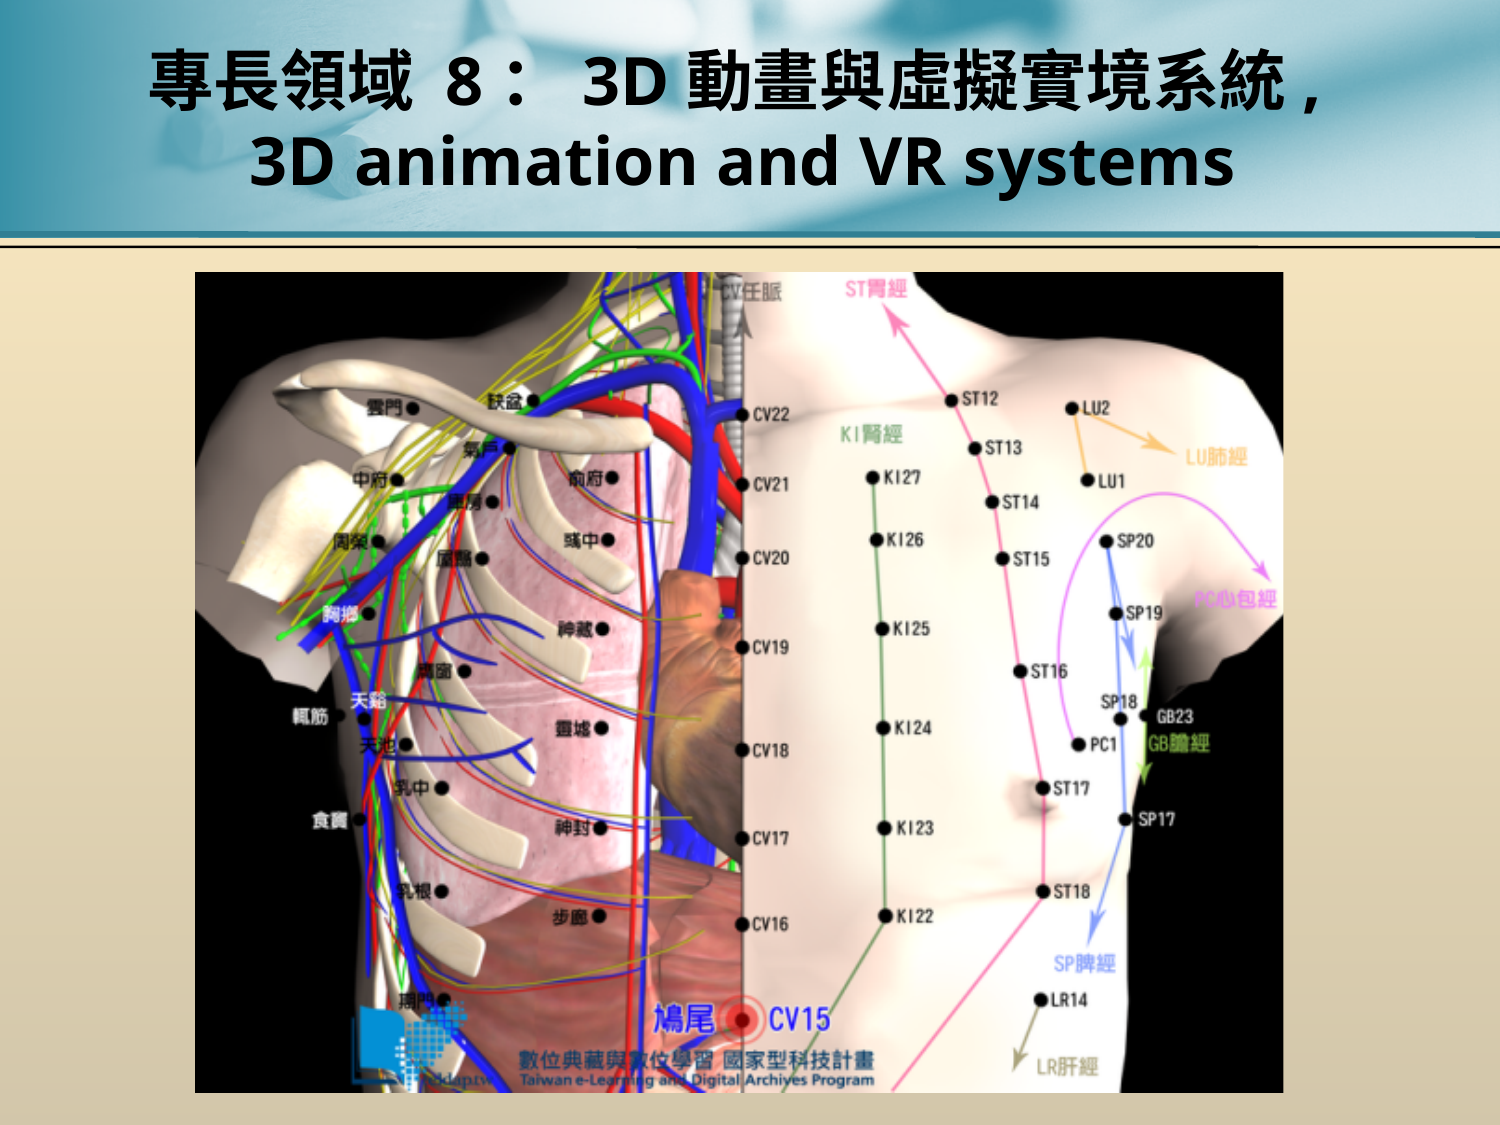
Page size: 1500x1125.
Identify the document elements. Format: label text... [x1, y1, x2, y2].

text_box [0, 0, 1500, 75]
title 專長領域 8：3D動畫與虛擬實境系統, 3D animation and VR systems [0, 75, 1487, 232]
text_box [194, 271, 1284, 1093]
